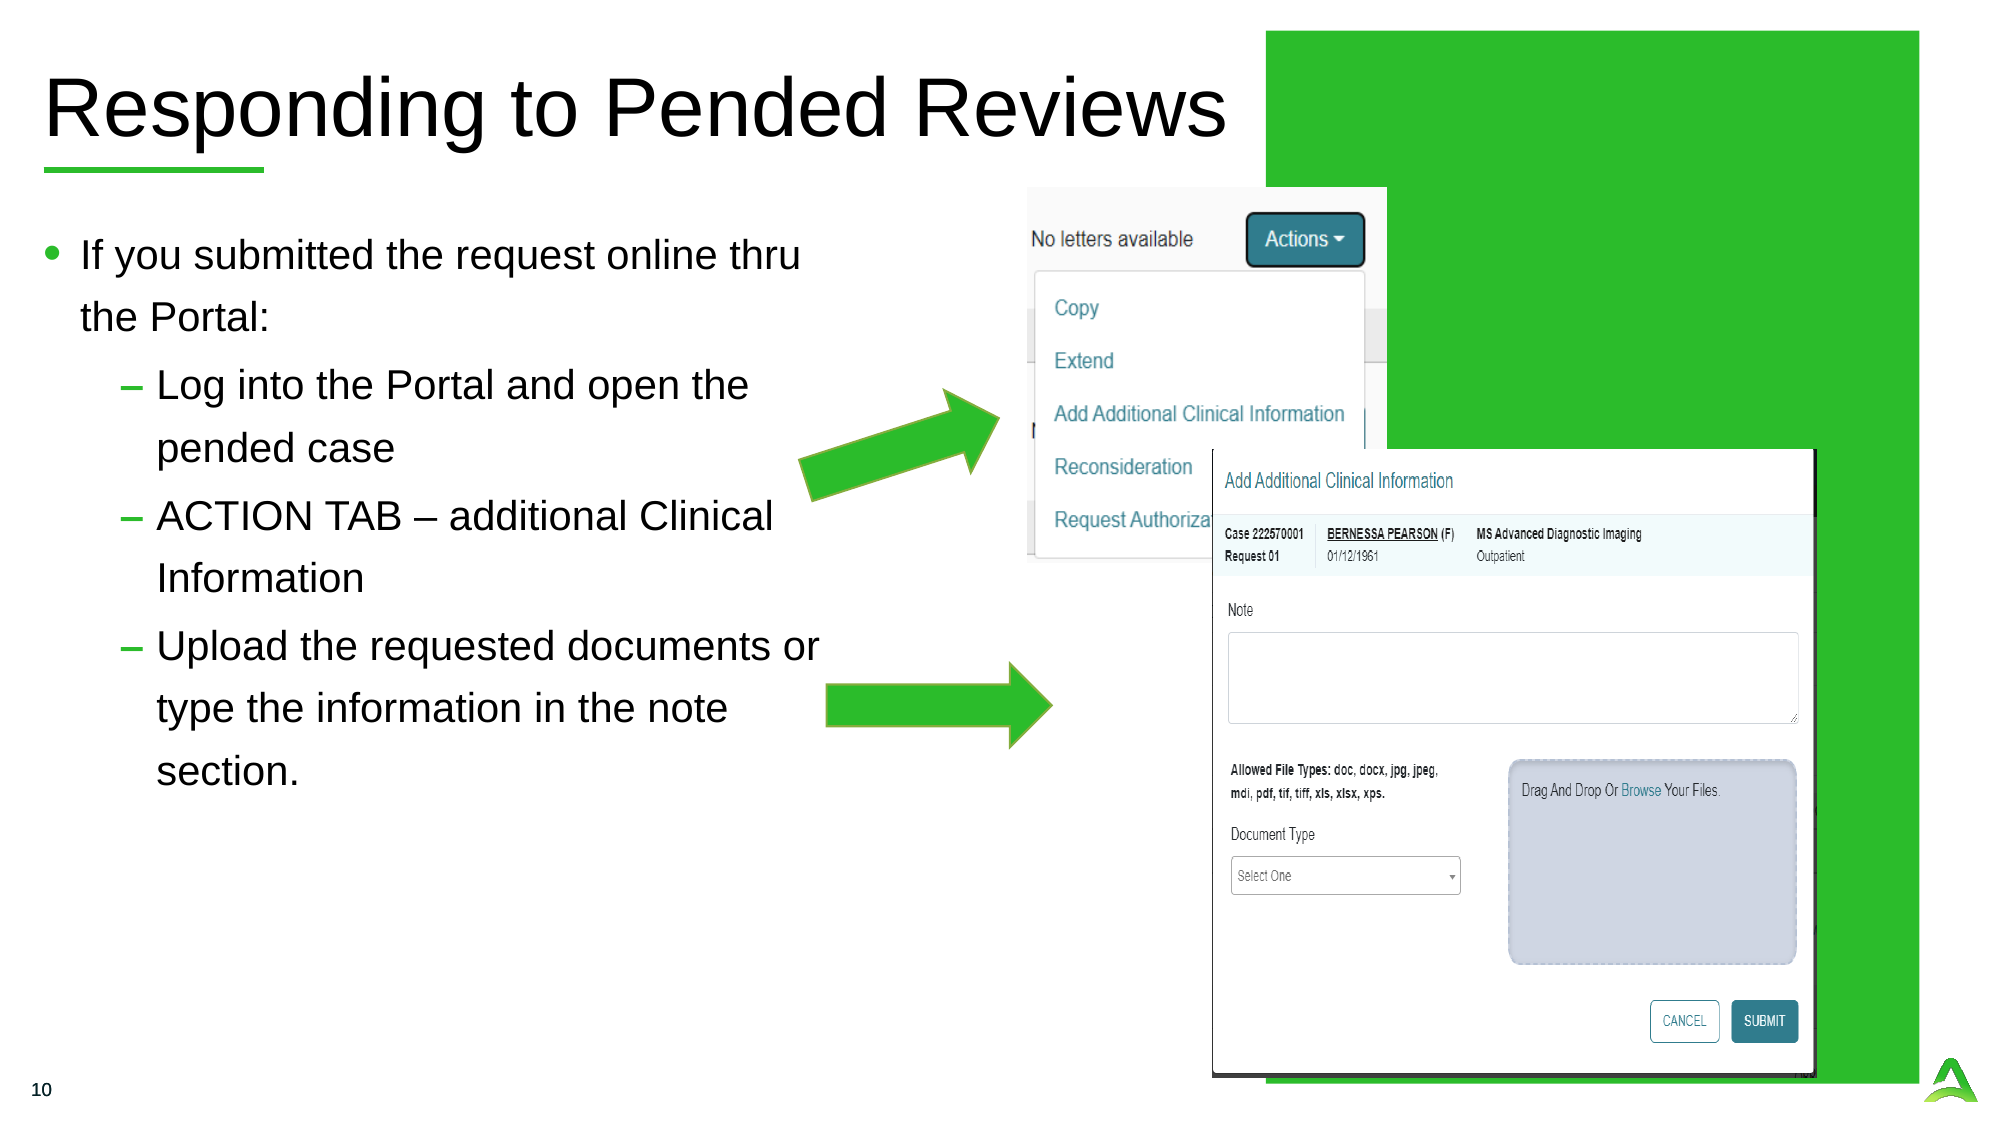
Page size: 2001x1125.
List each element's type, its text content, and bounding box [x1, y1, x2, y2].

text_box [797, 387, 1001, 503]
title Responding to Pended Reviews [43, 66, 1237, 152]
picture [1027, 187, 1817, 1078]
text_box [1265, 30, 1920, 1084]
picture [1924, 1058, 1978, 1102]
text_box [825, 661, 1054, 750]
list If you submitted the request online thru the Portal: Log into the Portal and open the pended case ACTION TAB – additional Clinical Information Upload the requested documents or type the information in the note section. [43, 215, 836, 994]
